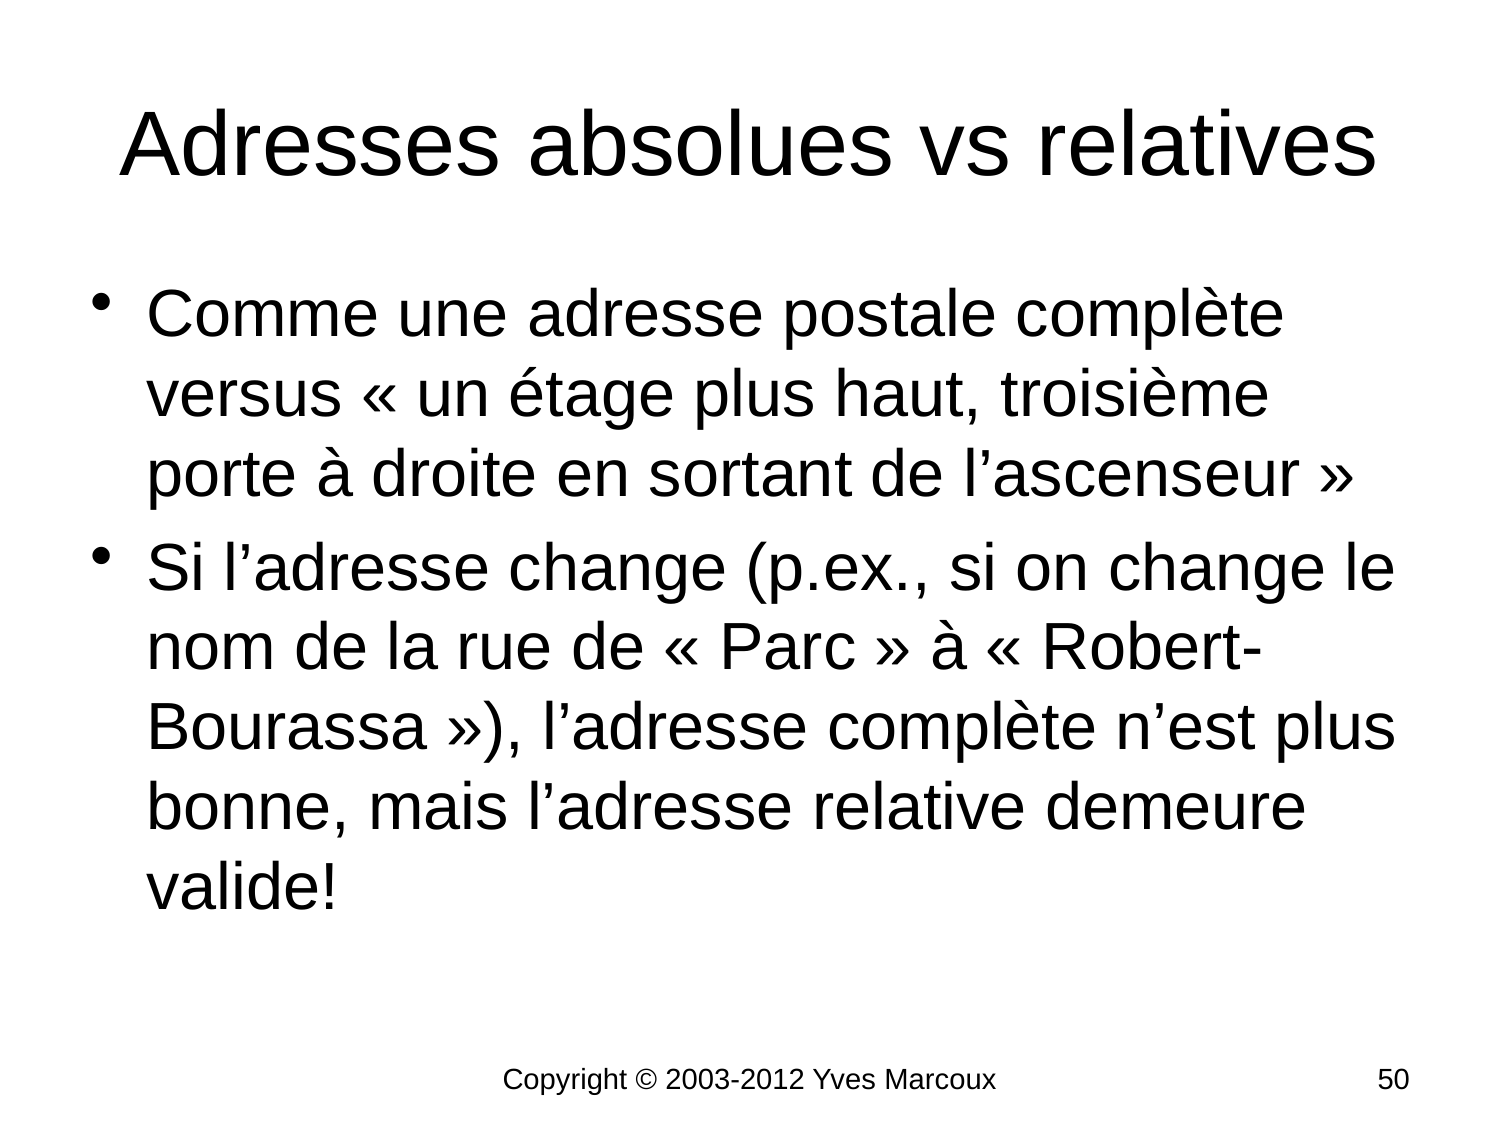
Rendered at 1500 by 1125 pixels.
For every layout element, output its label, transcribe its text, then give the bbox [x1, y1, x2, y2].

title Adresses absolues vs relatives [74, 44, 1426, 233]
list Comme une adresse postale complète versus « un étage plus haut, troisième porte à droite en sortant de l’ascenseur » Si l’adresse change (p.ex., si on change le nom de la rue de « Parc » à « Robert-Bourassa »), l’adresse complète n’est plus bonne, mais l’adresse relative demeure valide! [74, 262, 1426, 1006]
slide_number 50 [1074, 1024, 1426, 1103]
footer Copyright © 2003-2012 Yves Marcoux [430, 1024, 1070, 1103]
